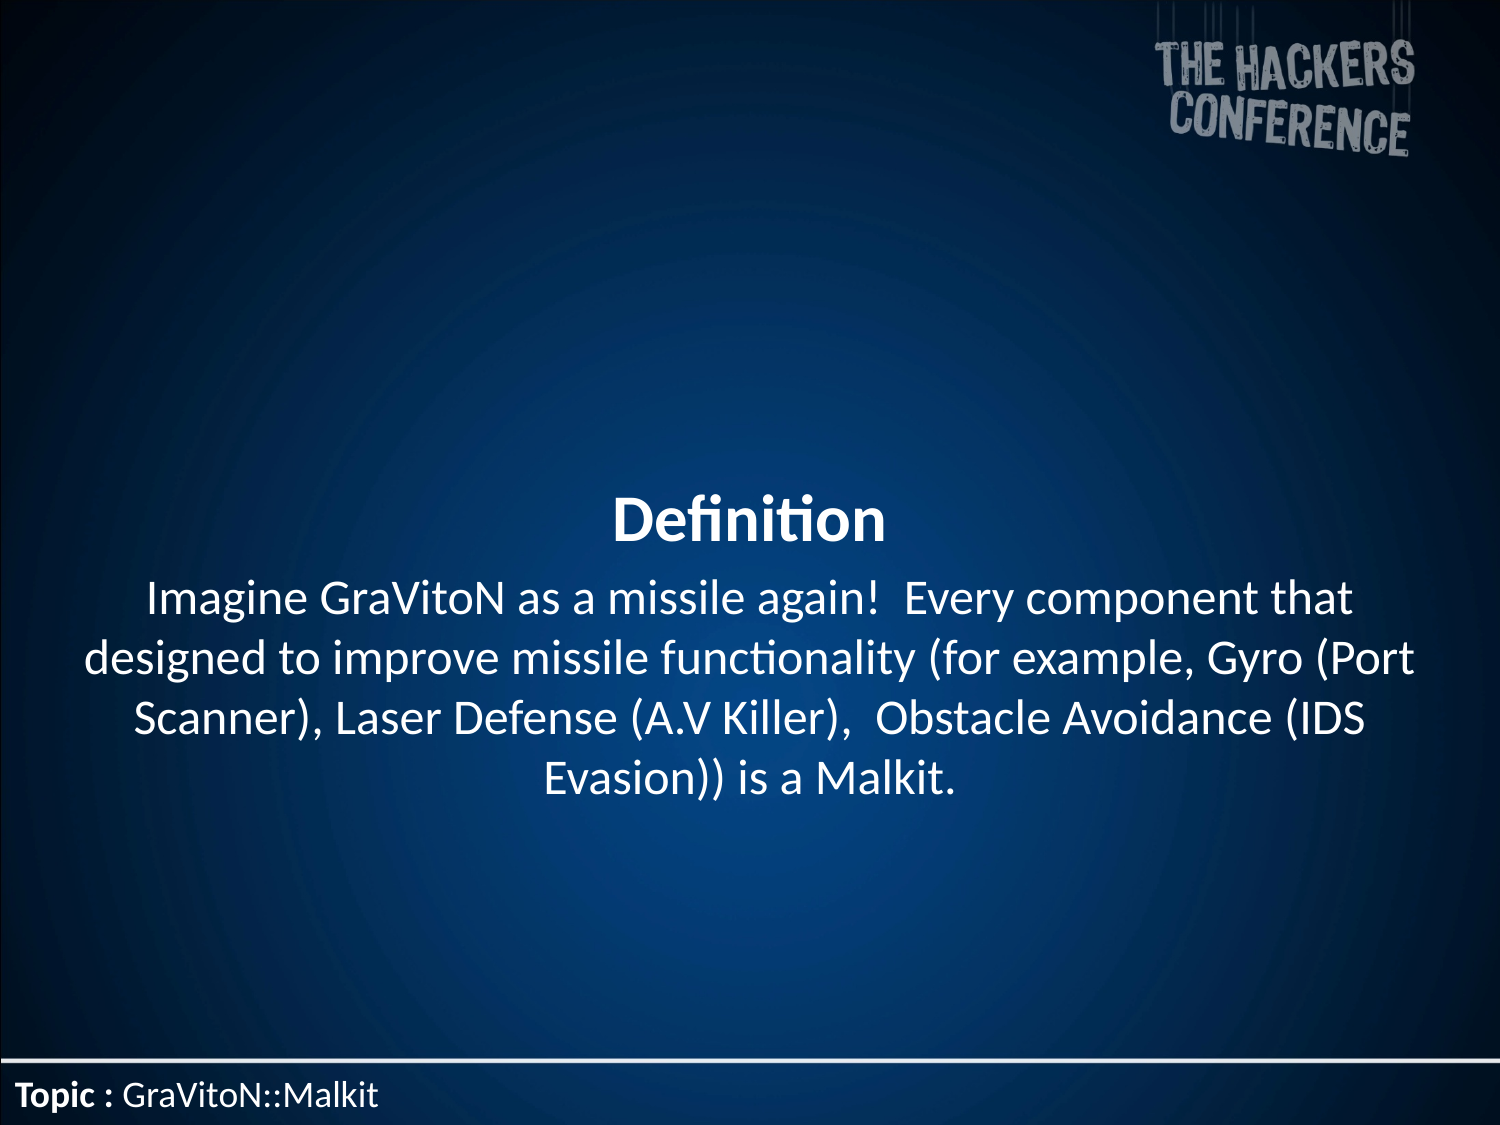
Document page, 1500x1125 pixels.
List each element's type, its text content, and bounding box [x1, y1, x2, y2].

picture [0, 0, 1500, 1062]
text_box Topic : GraVitoN::Malkit [0, 1062, 1500, 1123]
list Definition Imagine GraVitoN as a missile again! Every component that designed to improve missile functionality (for example, Gyro (Port Scanner), Laser Defense (A.V Killer), Obstacle Avoidance (IDS Evasion)) is a Malkit. [37, 187, 1463, 1038]
